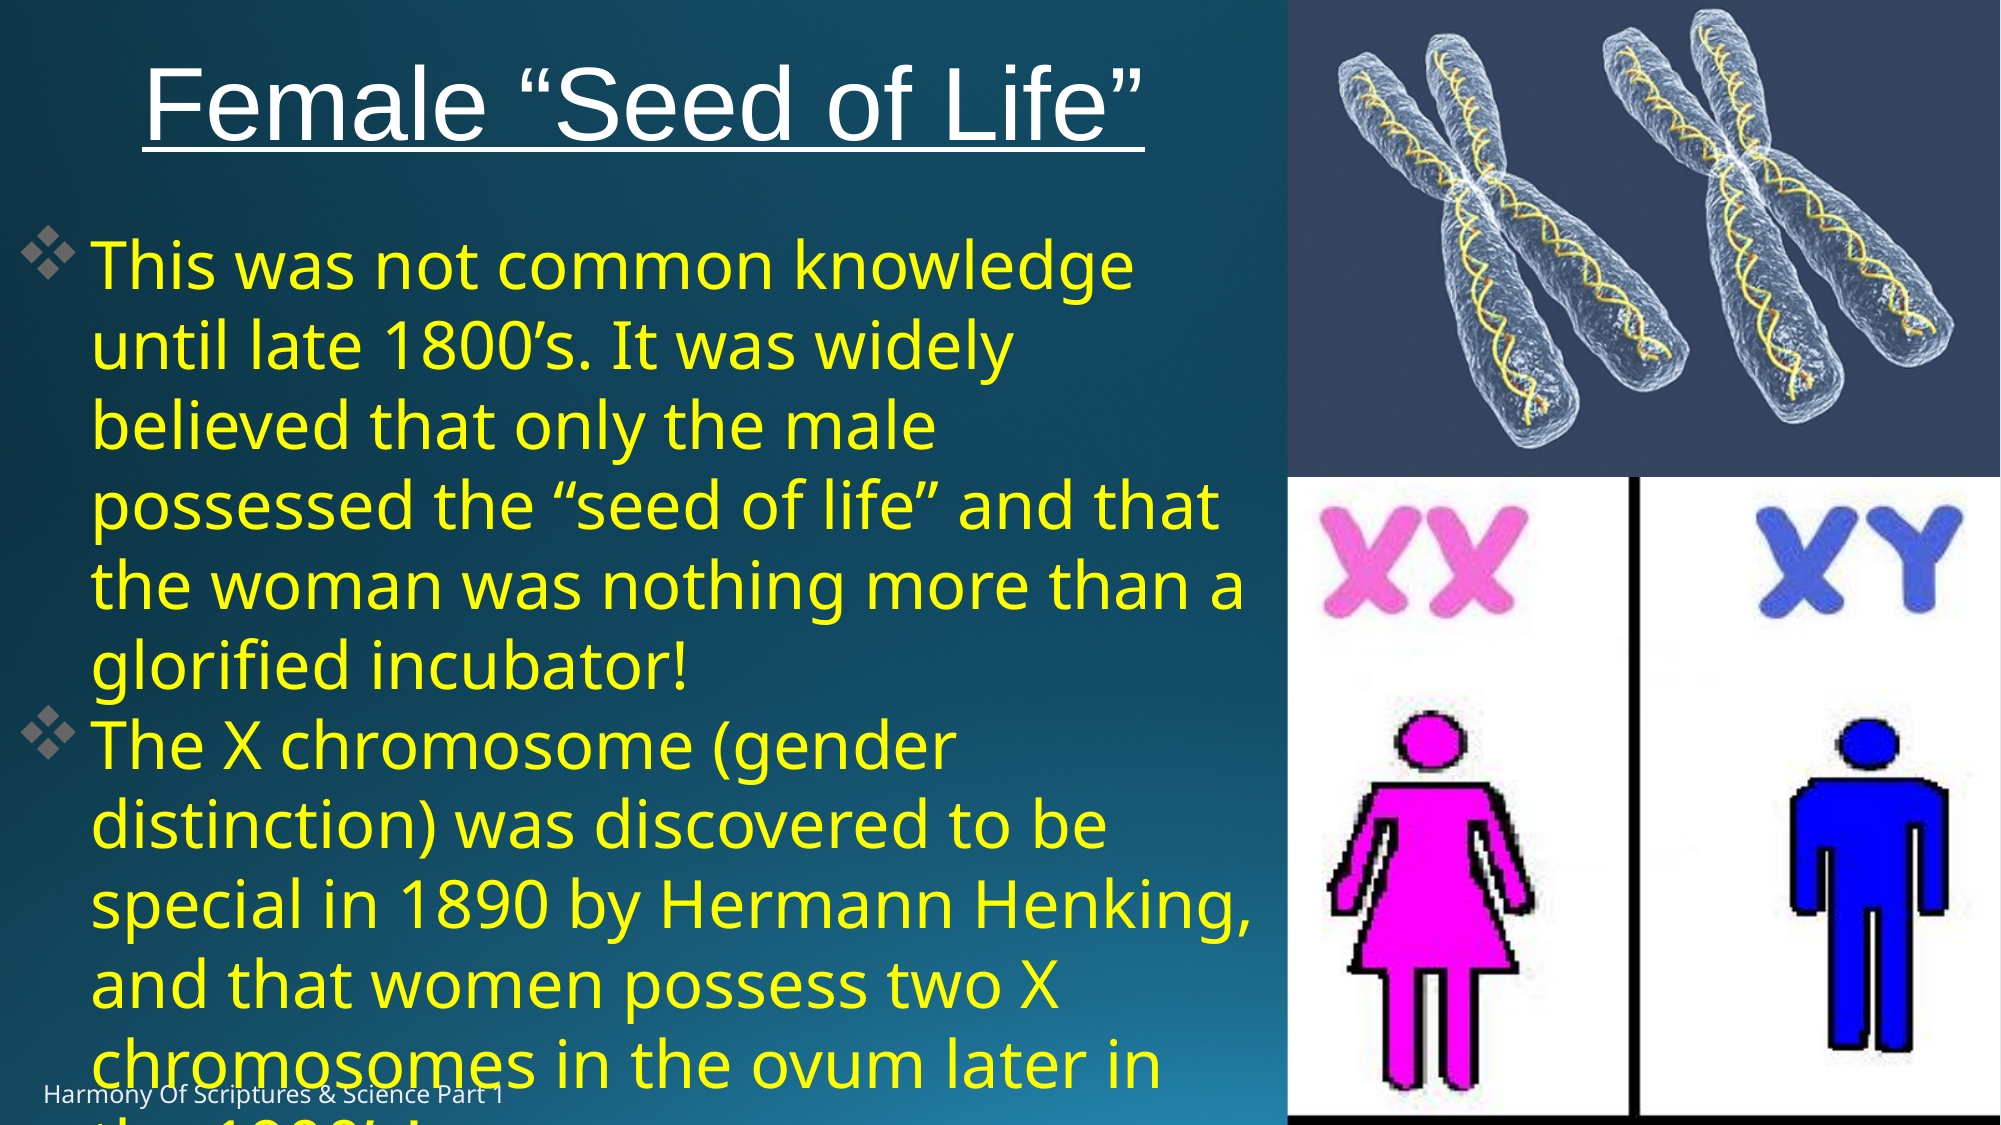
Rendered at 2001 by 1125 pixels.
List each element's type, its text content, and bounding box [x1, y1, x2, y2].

text_box This was not common knowledge until late 1800’s. It was widely believed that only the male possessed the “seed of life” and that the woman was nothing more than a glorified incubator! The X chromosome (gender distinction) was discovered to be special in 1890 by Hermann Henking, and that women possess two X chromosomes in the ovum later in the 1900’s! [0, 215, 1287, 1125]
picture [1287, 0, 2001, 1125]
title Female “Seed of Life” [0, 0, 1287, 215]
